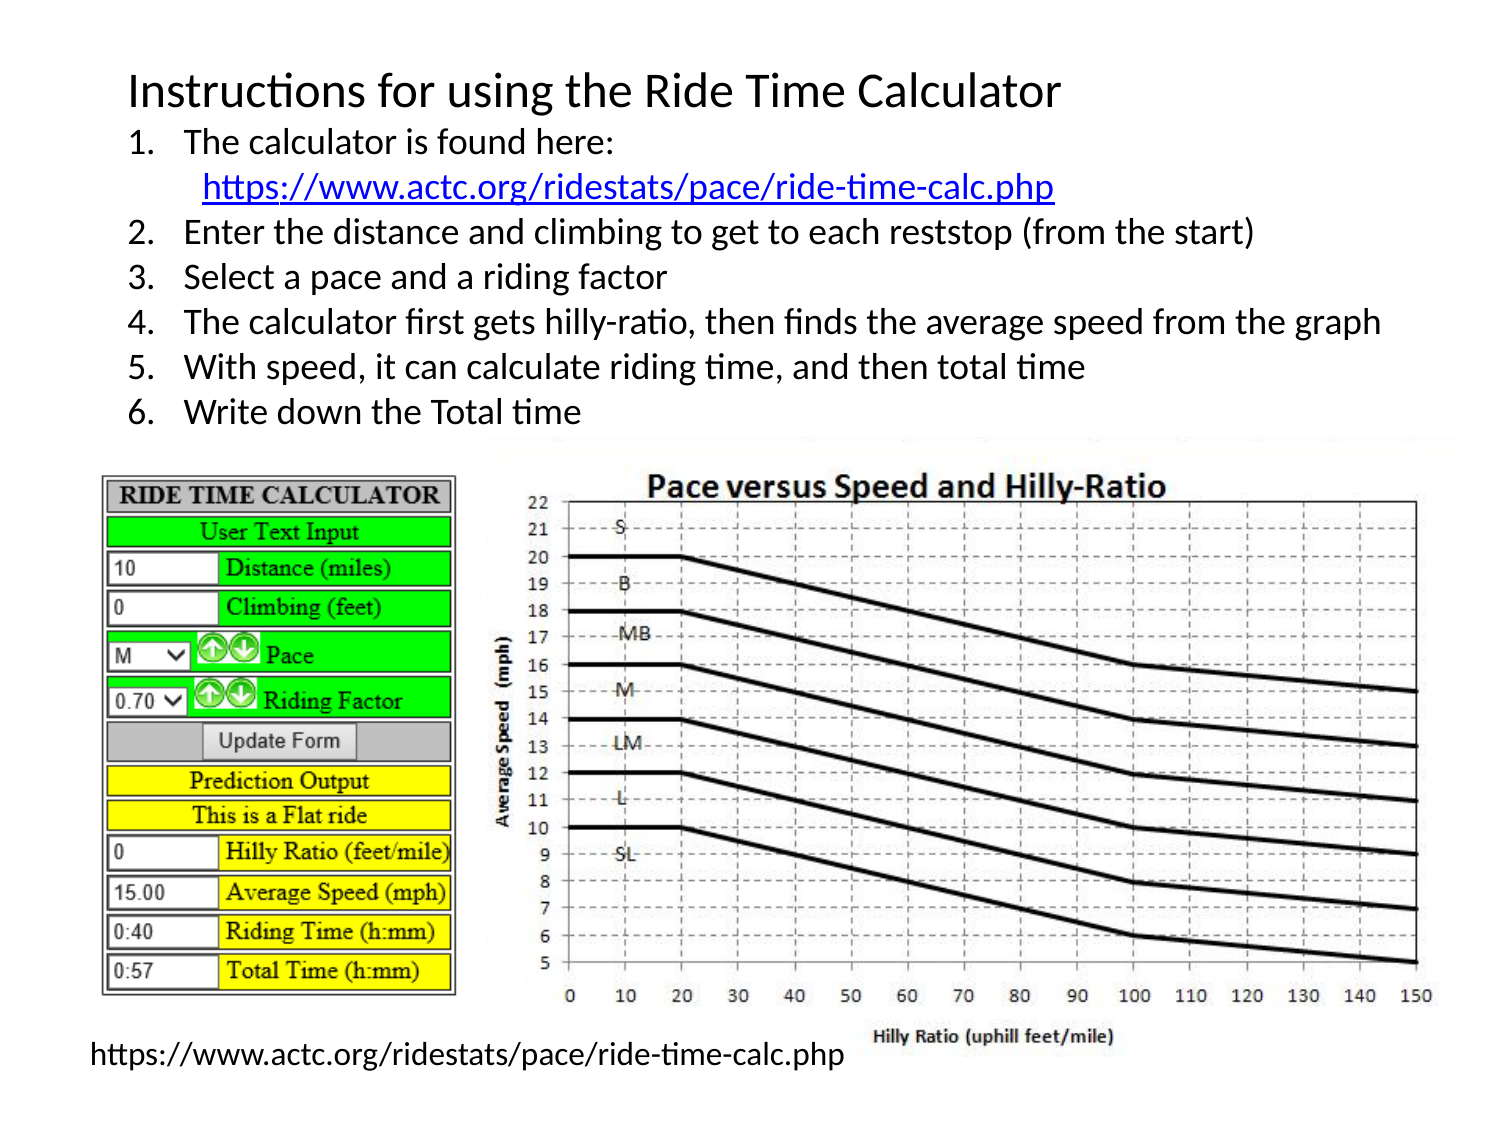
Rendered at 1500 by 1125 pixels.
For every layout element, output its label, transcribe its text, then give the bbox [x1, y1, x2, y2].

text_box Instructions for using the Ride Time Calculator The calculator is found here: https://www.actc.org/ridestats/pace/ride-time-calc.php Enter the distance and climbing to get to each reststop (from the start) Select a pace and a riding factor The calculator first gets hilly-ratio, then finds the average speed from the graph With speed, it can calculate riding time, and then total time Write down the Total time [112, 49, 1413, 485]
text_box https://www.actc.org/ridestats/pace/ride-time-calc.php [74, 1024, 900, 1080]
picture [487, 437, 1459, 1057]
picture [99, 474, 462, 1002]
